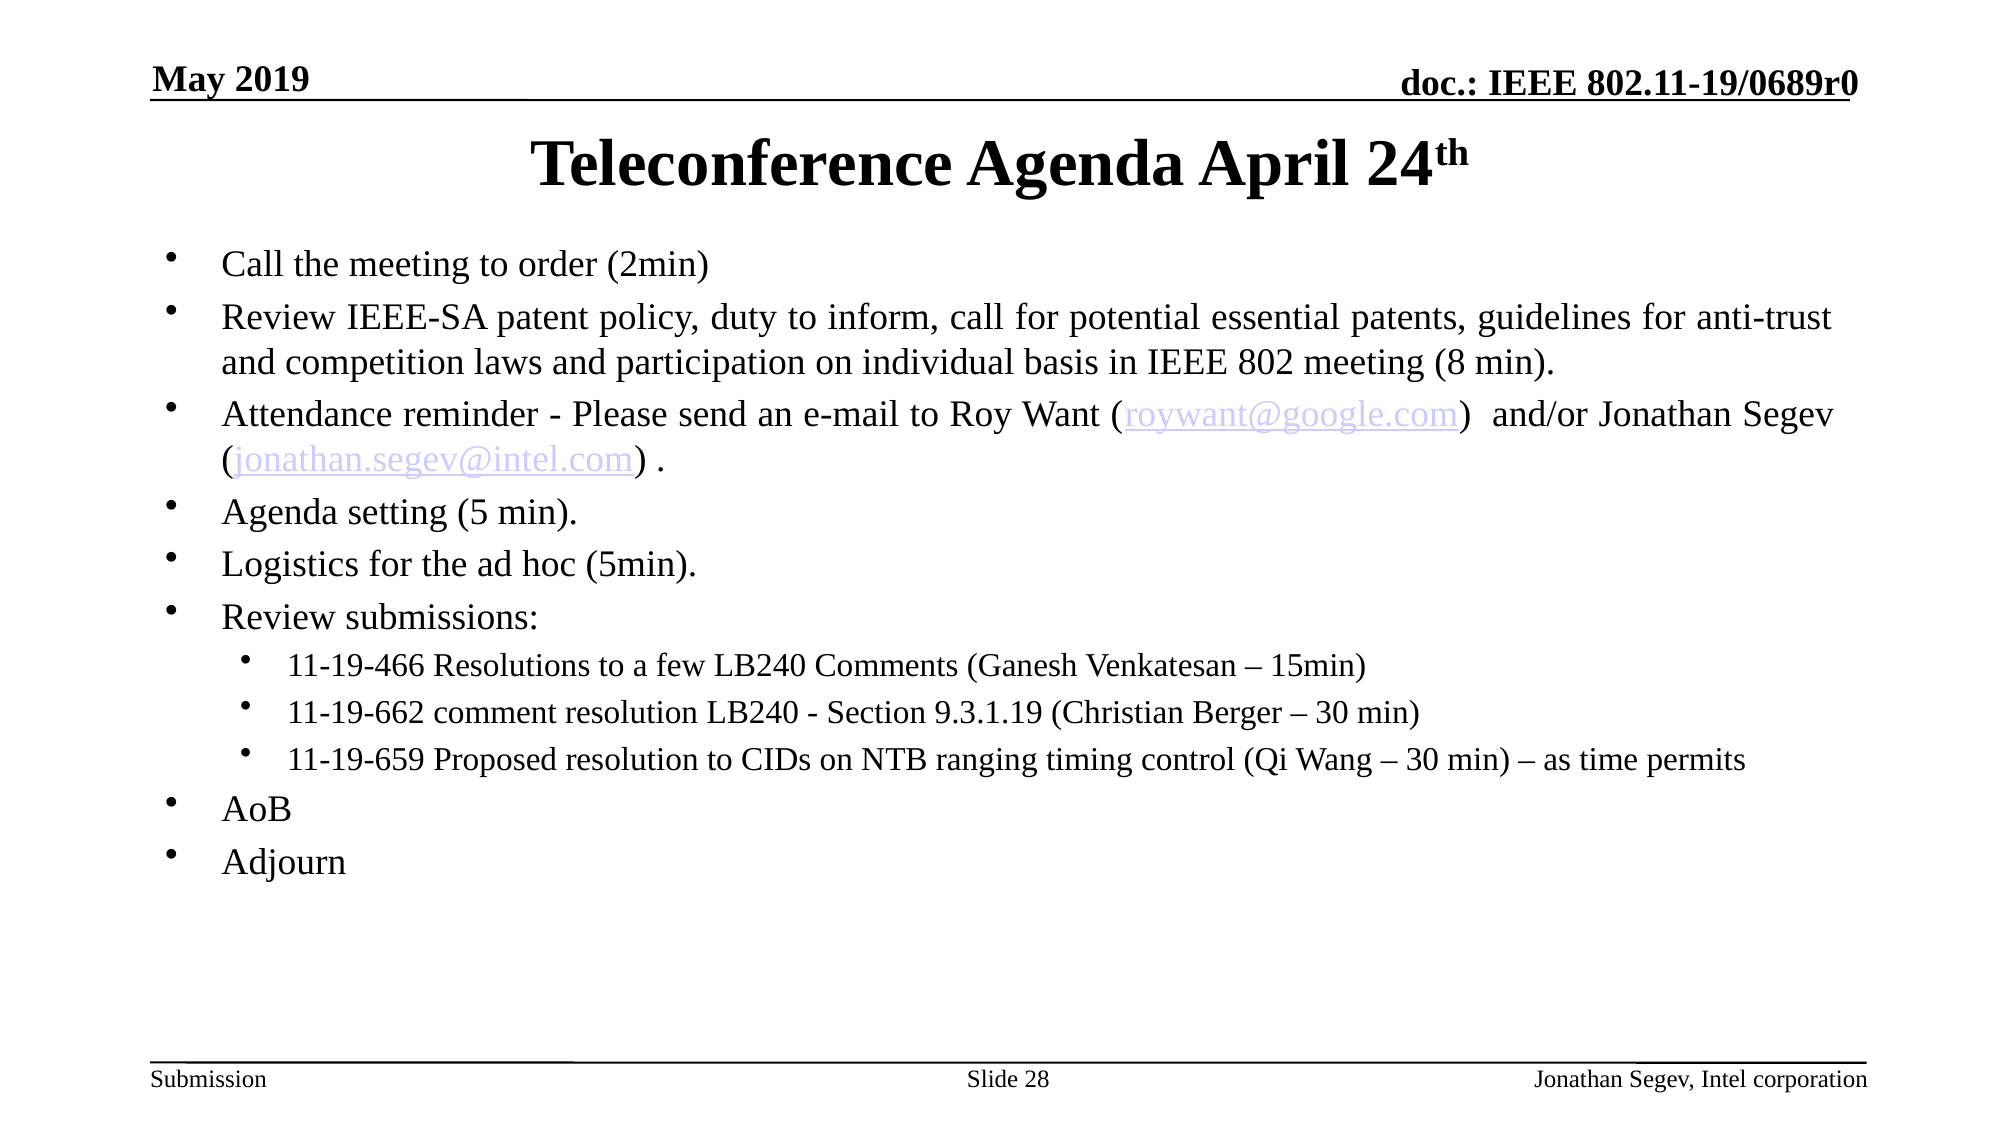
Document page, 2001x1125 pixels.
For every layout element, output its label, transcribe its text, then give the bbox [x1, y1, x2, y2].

list Call the meeting to order (2min) Review IEEE-SA patent policy, duty to inform, call for potential essential patents, guidelines for anti-trust and competition laws and participation on individual basis in IEEE 802 meeting (8 min). Attendance reminder - Please send an e-mail to Roy Want (roywant@google.com) and/or Jonathan Segev (jonathan.segev@intel.com) . Agenda setting (5 min). Logistics for the ad hoc (5min). Review submissions: 11-19-466 Resolutions to a few LB240 Comments (Ganesh Venkatesan – 15min) 11-19-662 comment resolution LB240 - Section 9.3.1.19 (Christian Berger – 30 min) 11-19-659 Proposed resolution to CIDs on NTB ranging timing control (Qi Wang – 30 min) – as time permits AoB Adjourn [149, 231, 1850, 1000]
slide_number Slide 28 [950, 1061, 1067, 1123]
footer Jonathan Segev, Intel corporation [1171, 1061, 1869, 1093]
title Teleconference Agenda April 24th [149, 112, 1850, 205]
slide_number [152, 54, 563, 100]
